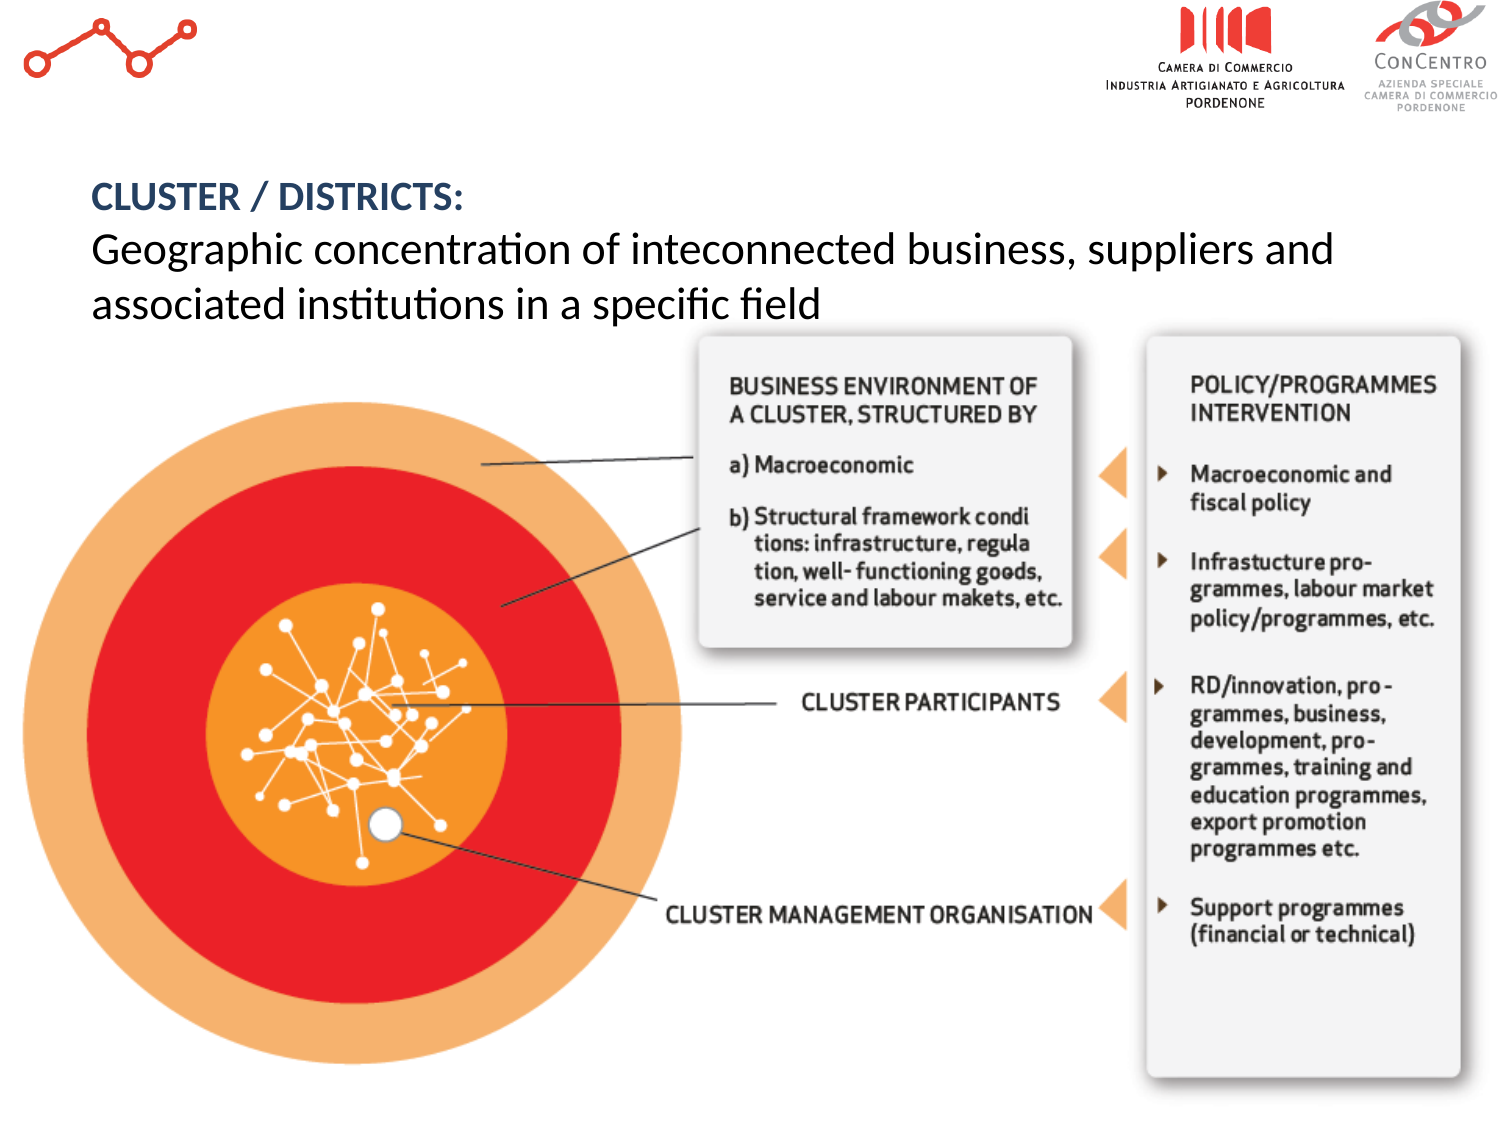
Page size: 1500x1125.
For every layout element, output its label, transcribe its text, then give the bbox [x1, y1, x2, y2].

picture [1095, 0, 1353, 114]
text_box CLUSTER / DISTRICTS: Geographic concentration of inteconnected business, suppliers and associated institutions in a specific field [76, 160, 1447, 281]
picture [1359, 0, 1500, 114]
picture [9, 282, 1500, 1125]
picture [0, 13, 255, 118]
